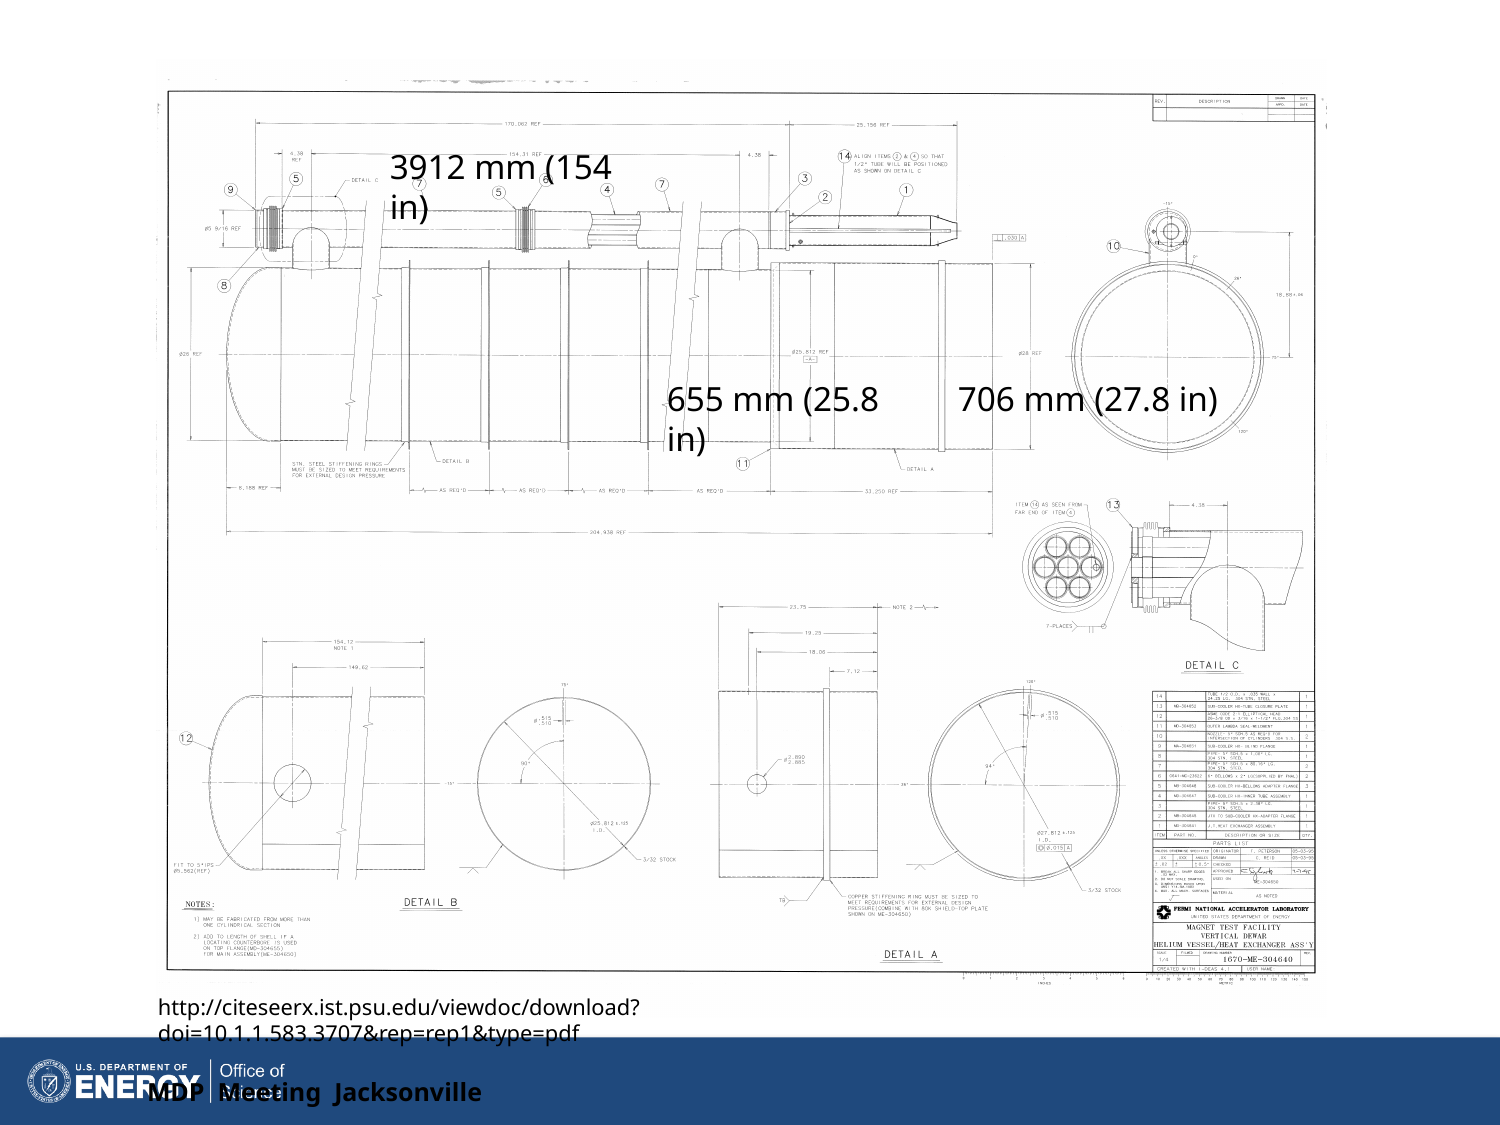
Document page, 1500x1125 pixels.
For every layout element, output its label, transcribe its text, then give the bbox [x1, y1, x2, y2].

text_box http://citeseerx.ist.psu.edu/viewdoc/download?doi=10.1.1.583.3707&rep=rep1&type=pdf [143, 986, 1003, 1054]
footer MDP Meeting Jacksonville [132, 1068, 1014, 1109]
picture [27, 1059, 285, 1103]
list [156, 59, 1327, 1019]
